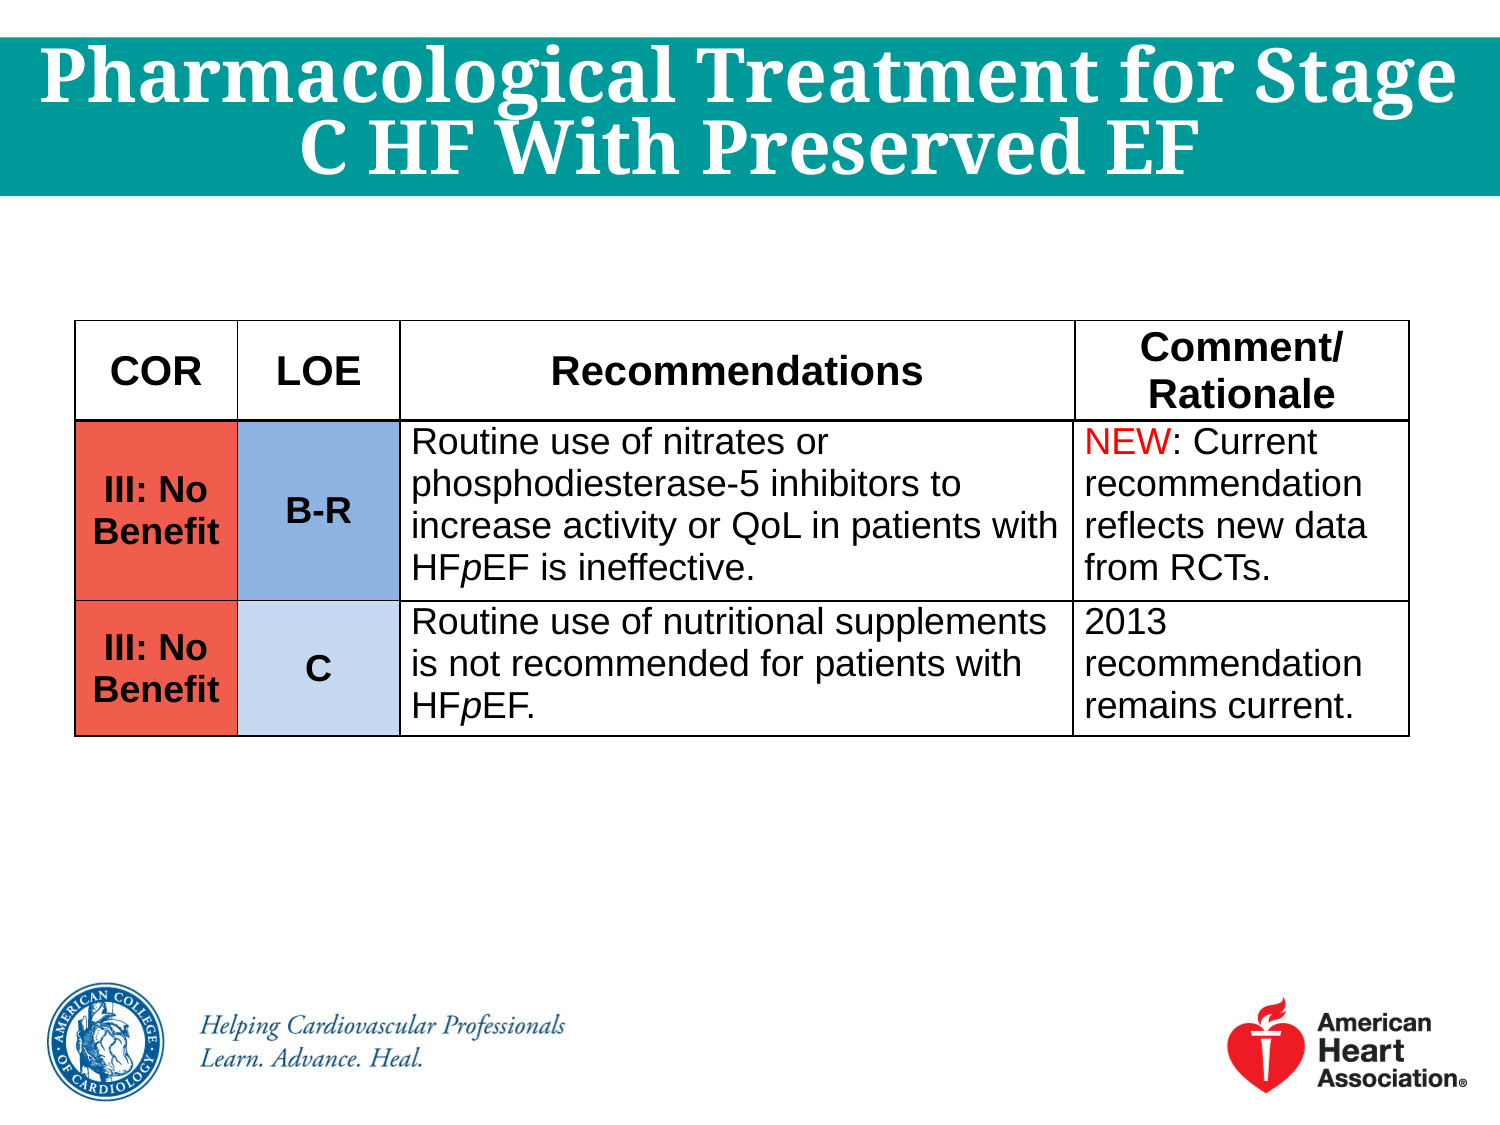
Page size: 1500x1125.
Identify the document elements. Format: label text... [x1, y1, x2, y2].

picture [0, 197, 1500, 1125]
table_header B-R [238, 422, 399, 600]
table_header NEW: Current recommendation reflects new data from RCTs. [1074, 422, 1408, 600]
picture [0, 0, 1500, 37]
table_header Comment/ Rationale [1076, 321, 1408, 419]
table_header COR [76, 321, 237, 419]
table_header Routine use of nitrates or phosphodiesterase-5 inhibitors to increase activity or QoL in patients with HFpEF is ineffective. [401, 422, 1072, 600]
table_header Routine use of nutritional supplements is not recommended for patients with HFpEF. [401, 601, 1072, 735]
table_header 2013 recommendation remains current. [1074, 601, 1408, 735]
table_header III: No Benefit [76, 422, 237, 600]
table_header LOE [238, 321, 399, 419]
table_header C [238, 601, 399, 735]
text_box Pharmacological Treatment for Stage C HF With Preserved EF [0, 37, 1500, 197]
table_header Recommendations [401, 321, 1074, 419]
table_header III: No Benefit [76, 601, 237, 735]
